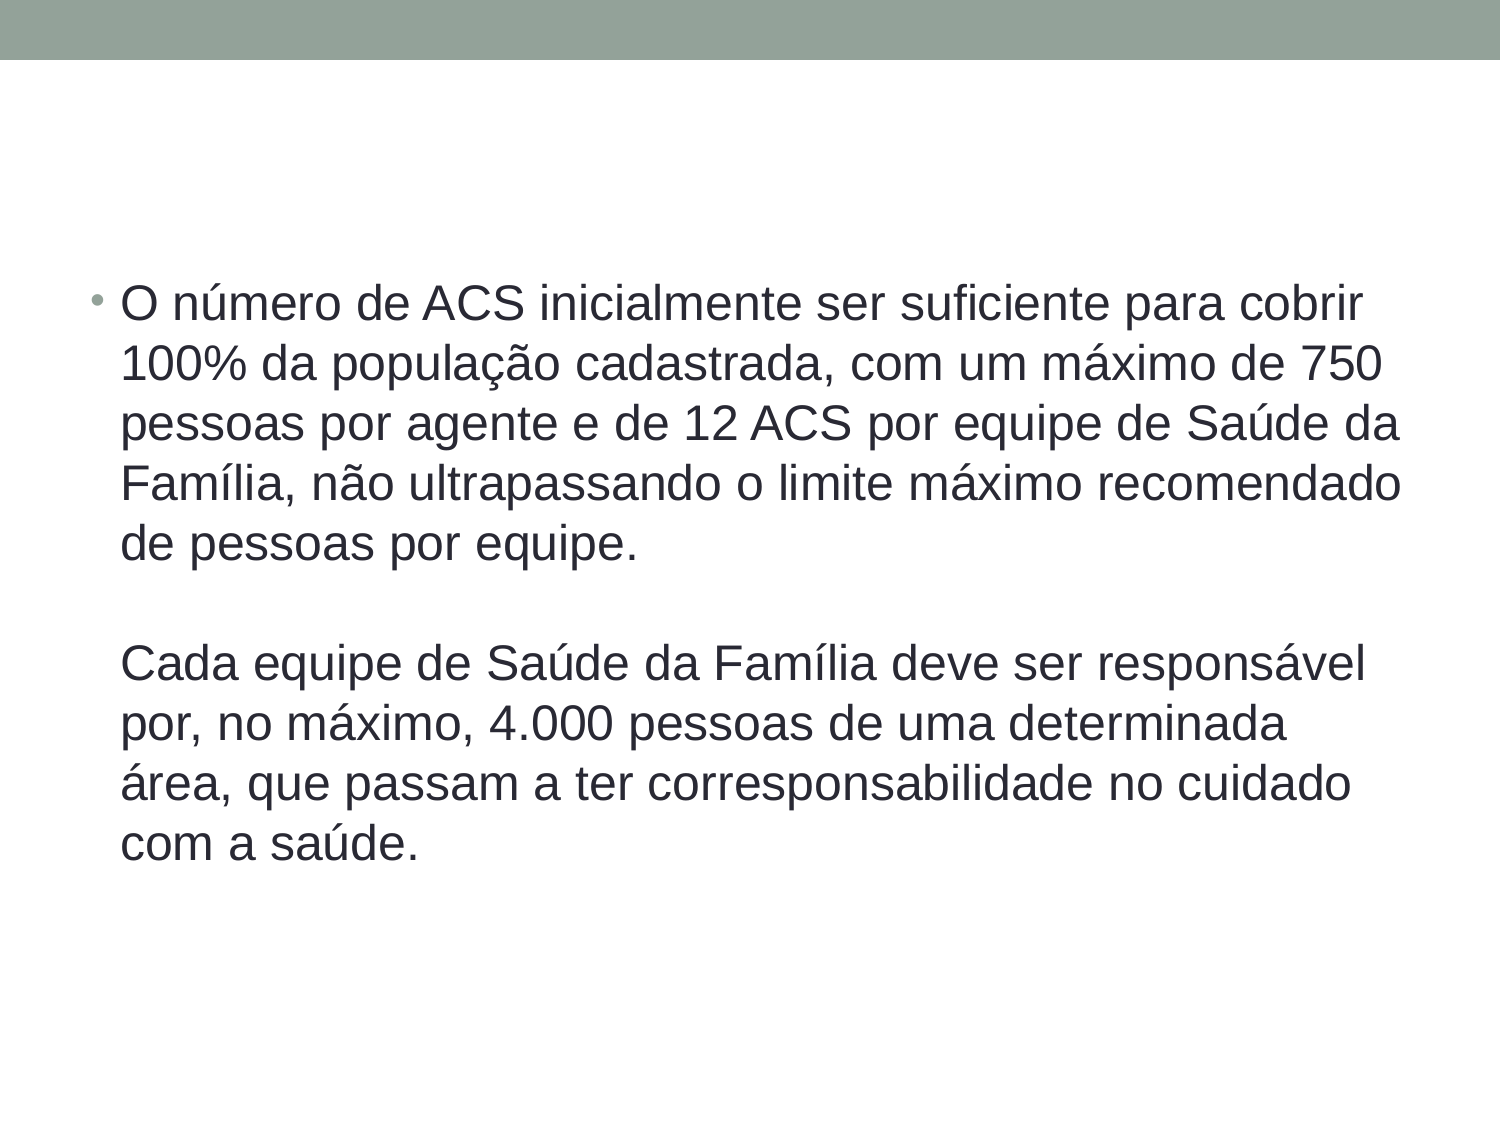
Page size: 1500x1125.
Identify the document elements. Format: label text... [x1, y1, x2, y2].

list O número de ACS inicialmente ser suficiente para cobrir 100% da população cadastrada, com um máximo de 750 pessoas por agente e de 12 ACS por equipe de Saúde da Família, não ultrapassando o limite máximo recomendado de pessoas por equipe. Cada equipe de Saúde da Família deve ser responsável por, no máximo, 4.000 pessoas de uma determinada área, que passam a ter corresponsabilidade no cuidado com a saúde. [75, 262, 1425, 1063]
